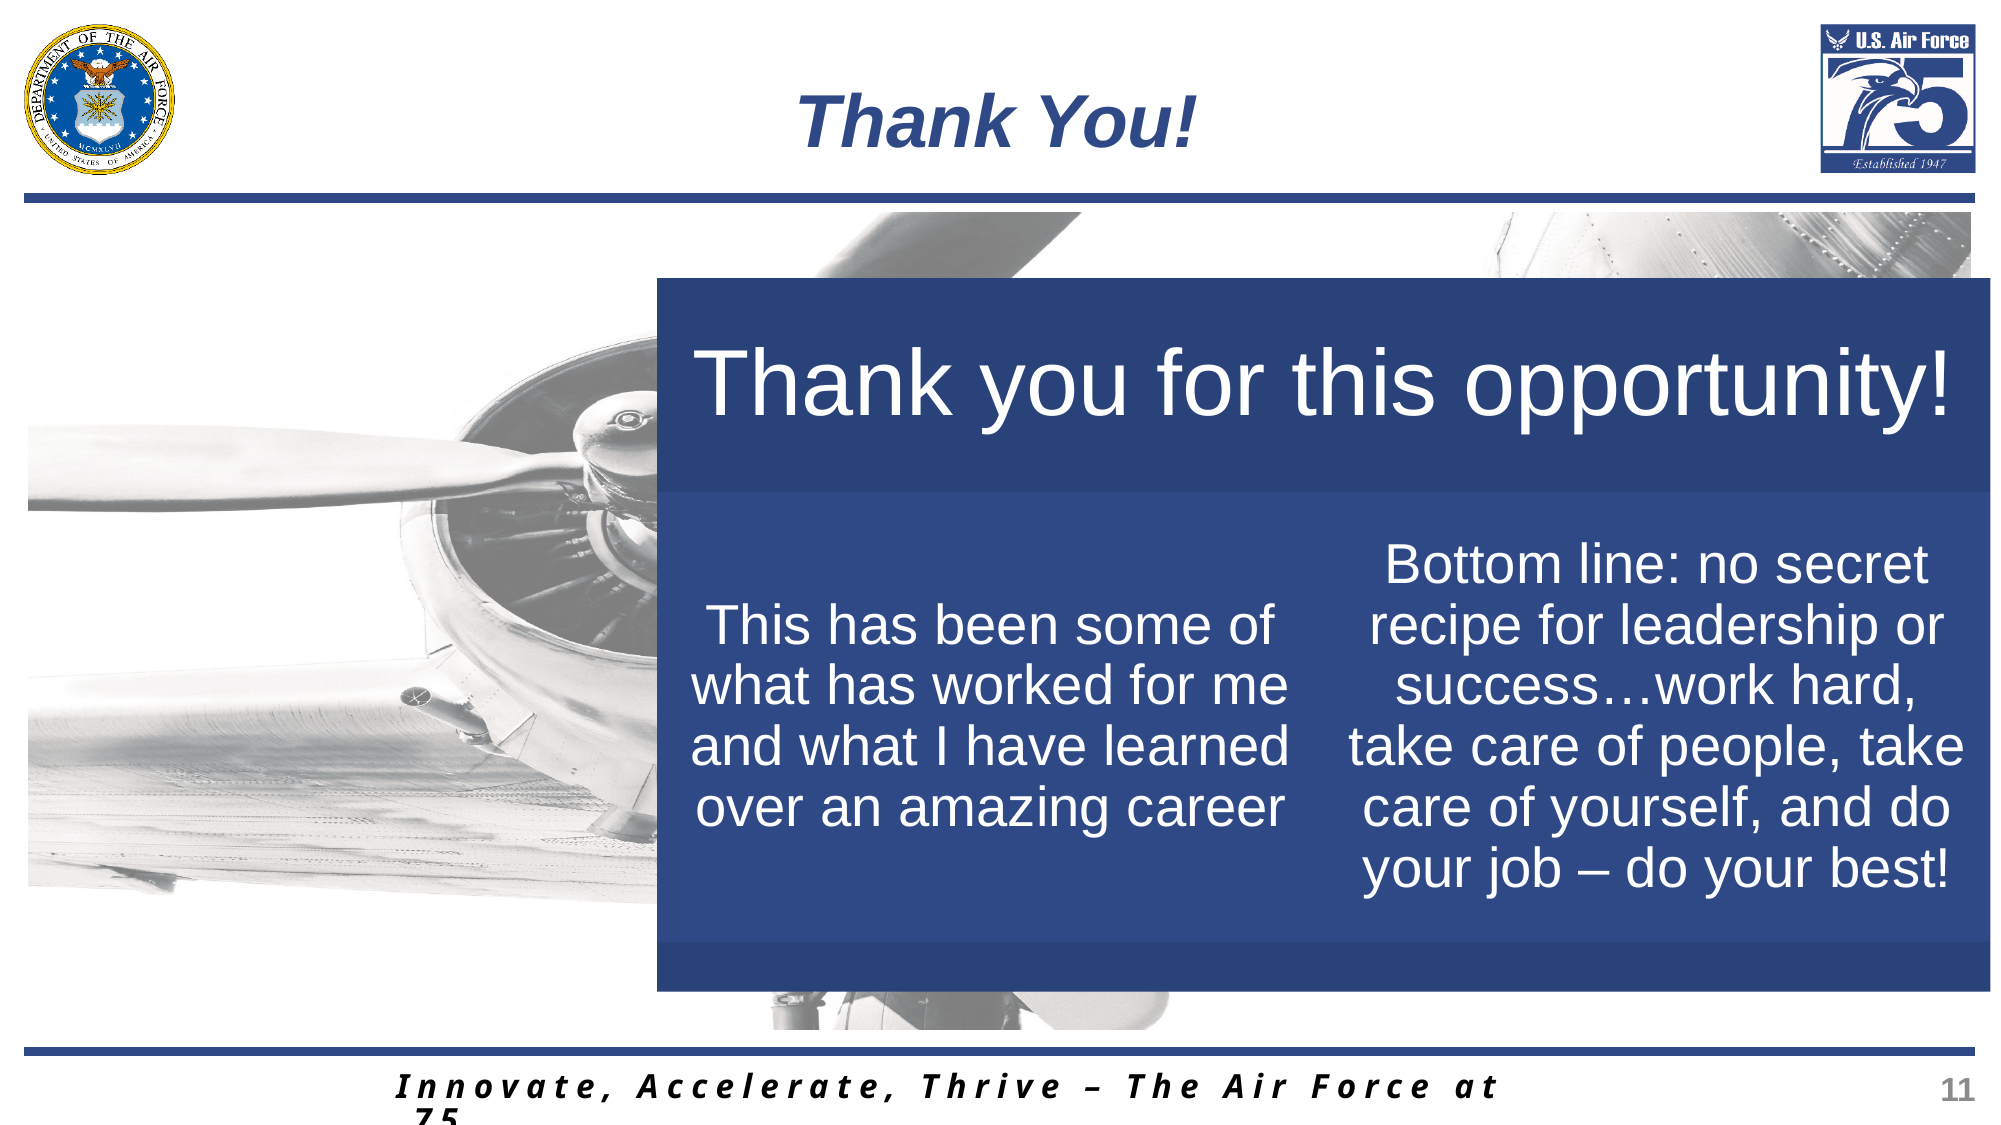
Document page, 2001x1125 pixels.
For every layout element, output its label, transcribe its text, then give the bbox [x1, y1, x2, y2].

picture [1819, 23, 1976, 174]
title Thank You! [198, 66, 1796, 182]
picture [28, 212, 1971, 1030]
footer Innovate, Accelerate, Thrive – The Air Force at 75 [381, 1068, 1533, 1109]
picture [7, 7, 191, 191]
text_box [657, 278, 1991, 992]
slide_number 11 [1903, 1068, 1991, 1109]
